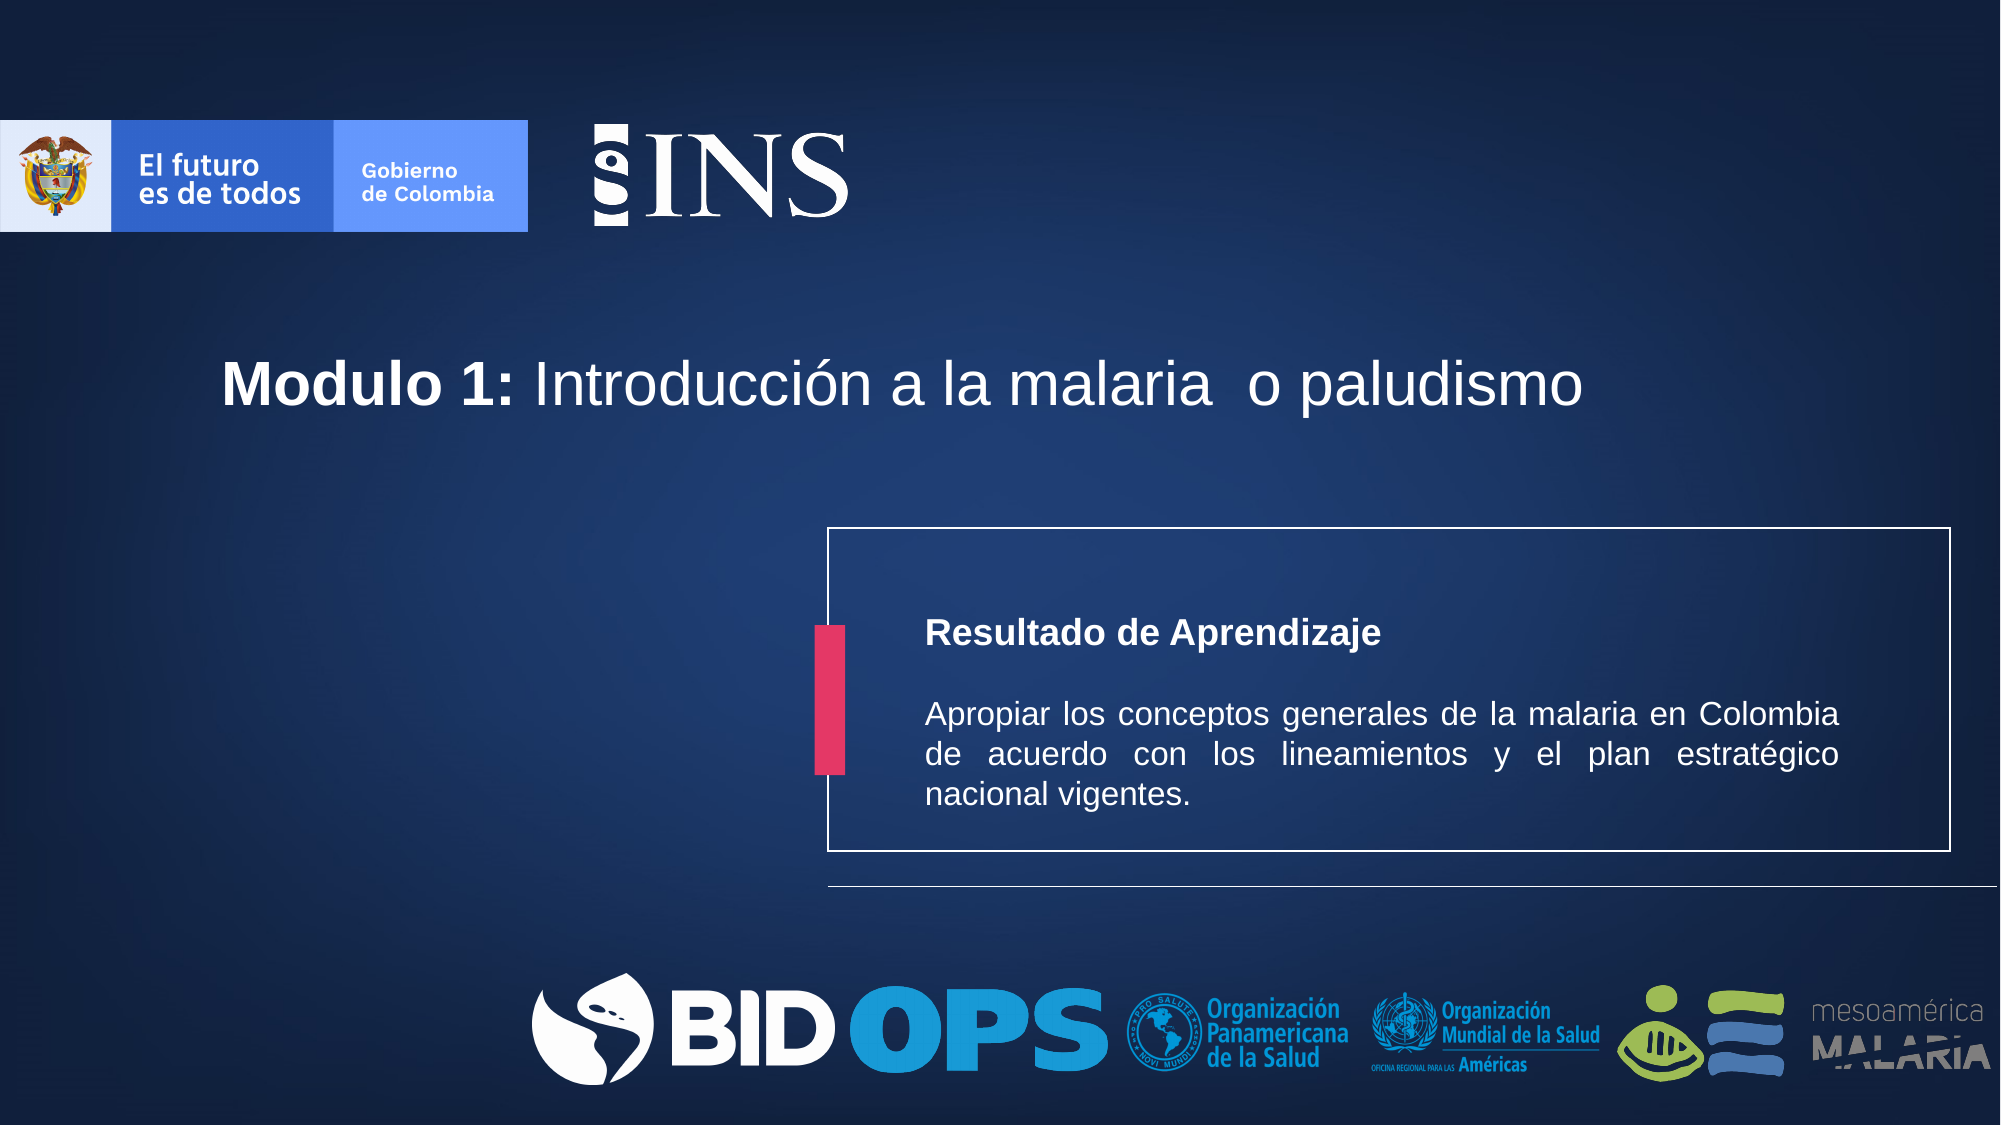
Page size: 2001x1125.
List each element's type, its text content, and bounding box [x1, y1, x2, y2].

text_box Modulo 1: Introducción a la malaria o paludismo [79, 335, 1763, 426]
picture [0, 0, 2001, 1125]
text_box Resultado de Aprendizaje Apropiar los conceptos generales de la malaria en Colombia de acuerdo con los lineamientos y el plan estratégico nacional vigentes. [910, 600, 1856, 820]
